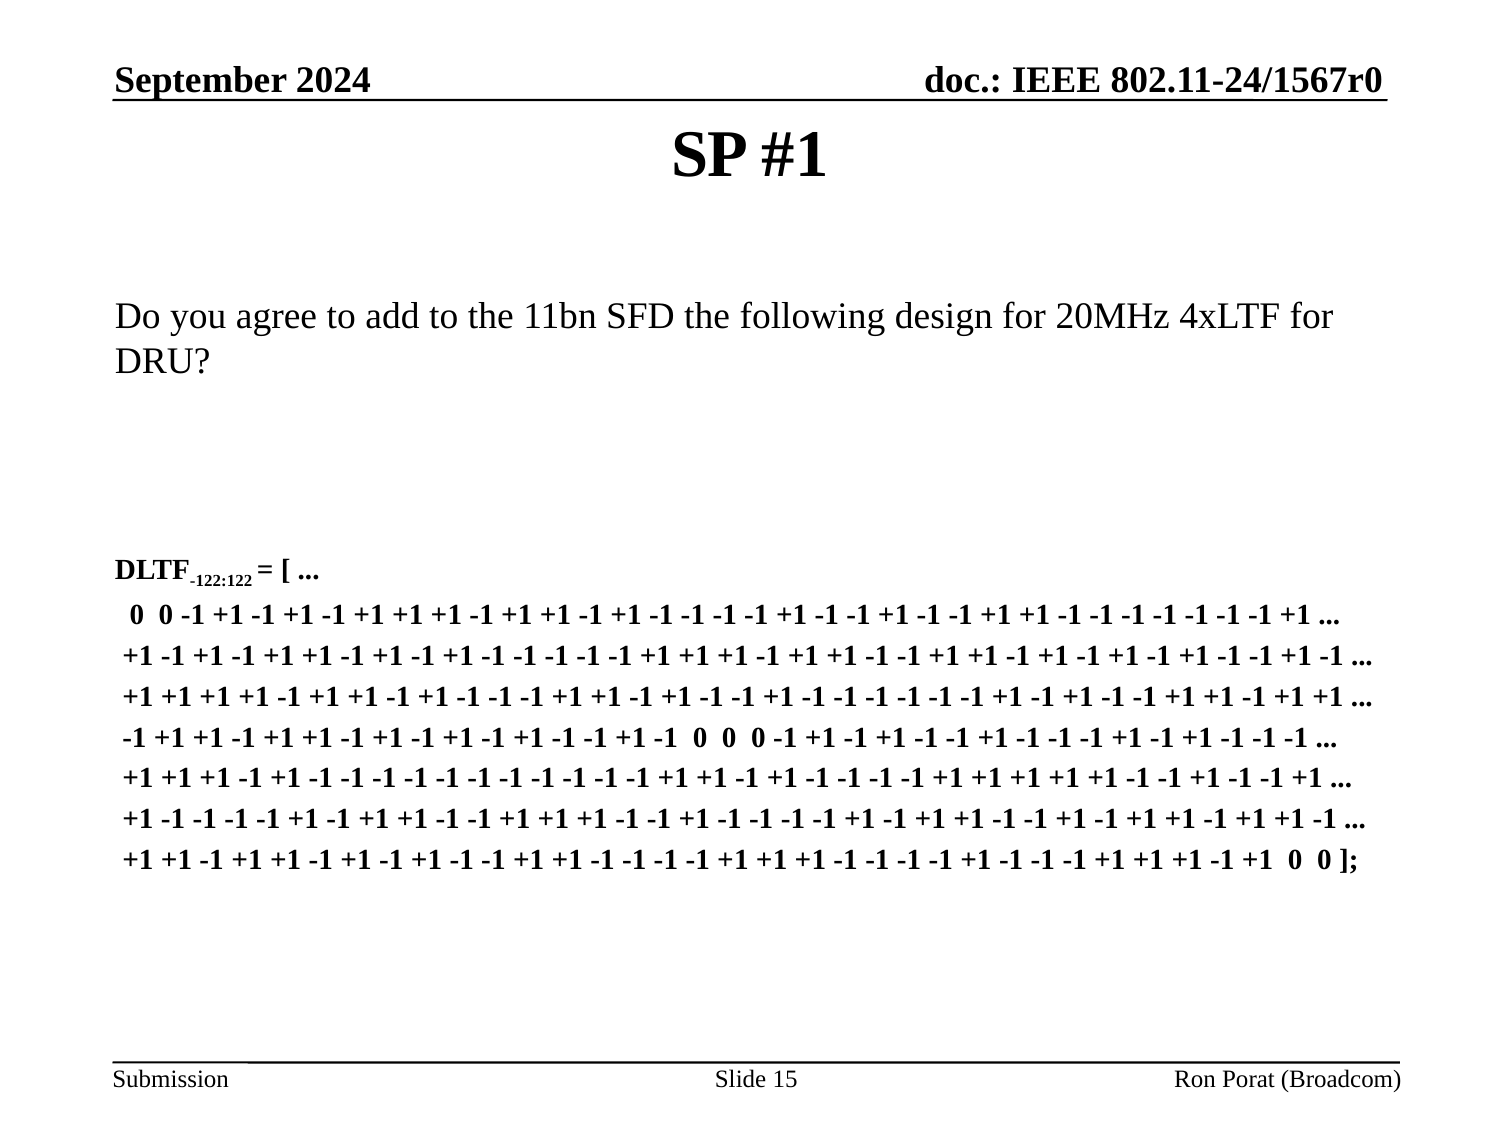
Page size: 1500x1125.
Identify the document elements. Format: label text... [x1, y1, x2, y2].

slide_number Slide 15 [712, 1061, 800, 1093]
title SP #1 [112, 112, 1388, 188]
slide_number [114, 54, 374, 101]
footer Ron Porat (Broadcom) [1170, 1061, 1402, 1093]
list Do you agree to add to the 11bn SFD the following design for 20MHz 4xLTF for DRU? DLTF-122:122 = [ ... 0 0 -1 +1 -1 +1 -1 +1 +1 +1 -1 +1 +1 -1 +1 -1 -1 -1 -1 +1 -1 -1 +1 -1 -1 +1 +1 -1 -1 -1 -1 -1 -1 -1 +1 ... +1 -1 +1 -1 +1 +1 -1 +1 -1 +1 -1 -1 -1 -1 -1 +1 +1 +1 -1 +1 +1 -1 -1 +1 +1 -1 +1 -1 +1 -1 +1 -1 -1 +1 -1 ... +1 +1 +1 +1 -1 +1 +1 -1 +1 -1 -1 -1 +1 +1 -1 +1 -1 -1 +1 -1 -1 -1 -1 -1 -1 +1 -1 +1 -1 -1 +1 +1 -1 +1 +1 ... -1 +1 +1 -1 +1 +1 -1 +1 -1 +1 -1 +1 -1 -1 +1 -1 0 0 0 -1 +1 -1 +1 -1 -1 +1 -1 -1 -1 +1 -1 +1 -1 -1 -1 ... +1 +1 +1 -1 +1 -1 -1 -1 -1 -1 -1 -1 -1 -1 -1 -1 +1 +1 -1 +1 -1 -1 -1 -1 +1 +1 +1 +1 +1 -1 -1 +1 -1 -1 +1 ... +1 -1 -1 -1 -1 +1 -1 +1 +1 -1 -1 +1 +1 +1 -1 -1 +1 -1 -1 -1 -1 +1 -1 +1 +1 -1 -1 +1 -1 +1 +1 -1 +1 +1 -1 ... +1 +1 -1 +1 +1 -1 +1 -1 +1 -1 -1 +1 +1 -1 -1 -1 -1 +1 +1 +1 -1 -1 -1 -1 +1 -1 -1 -1 +1 +1 +1 -1 +1 0 0 ]; [99, 199, 1402, 626]
